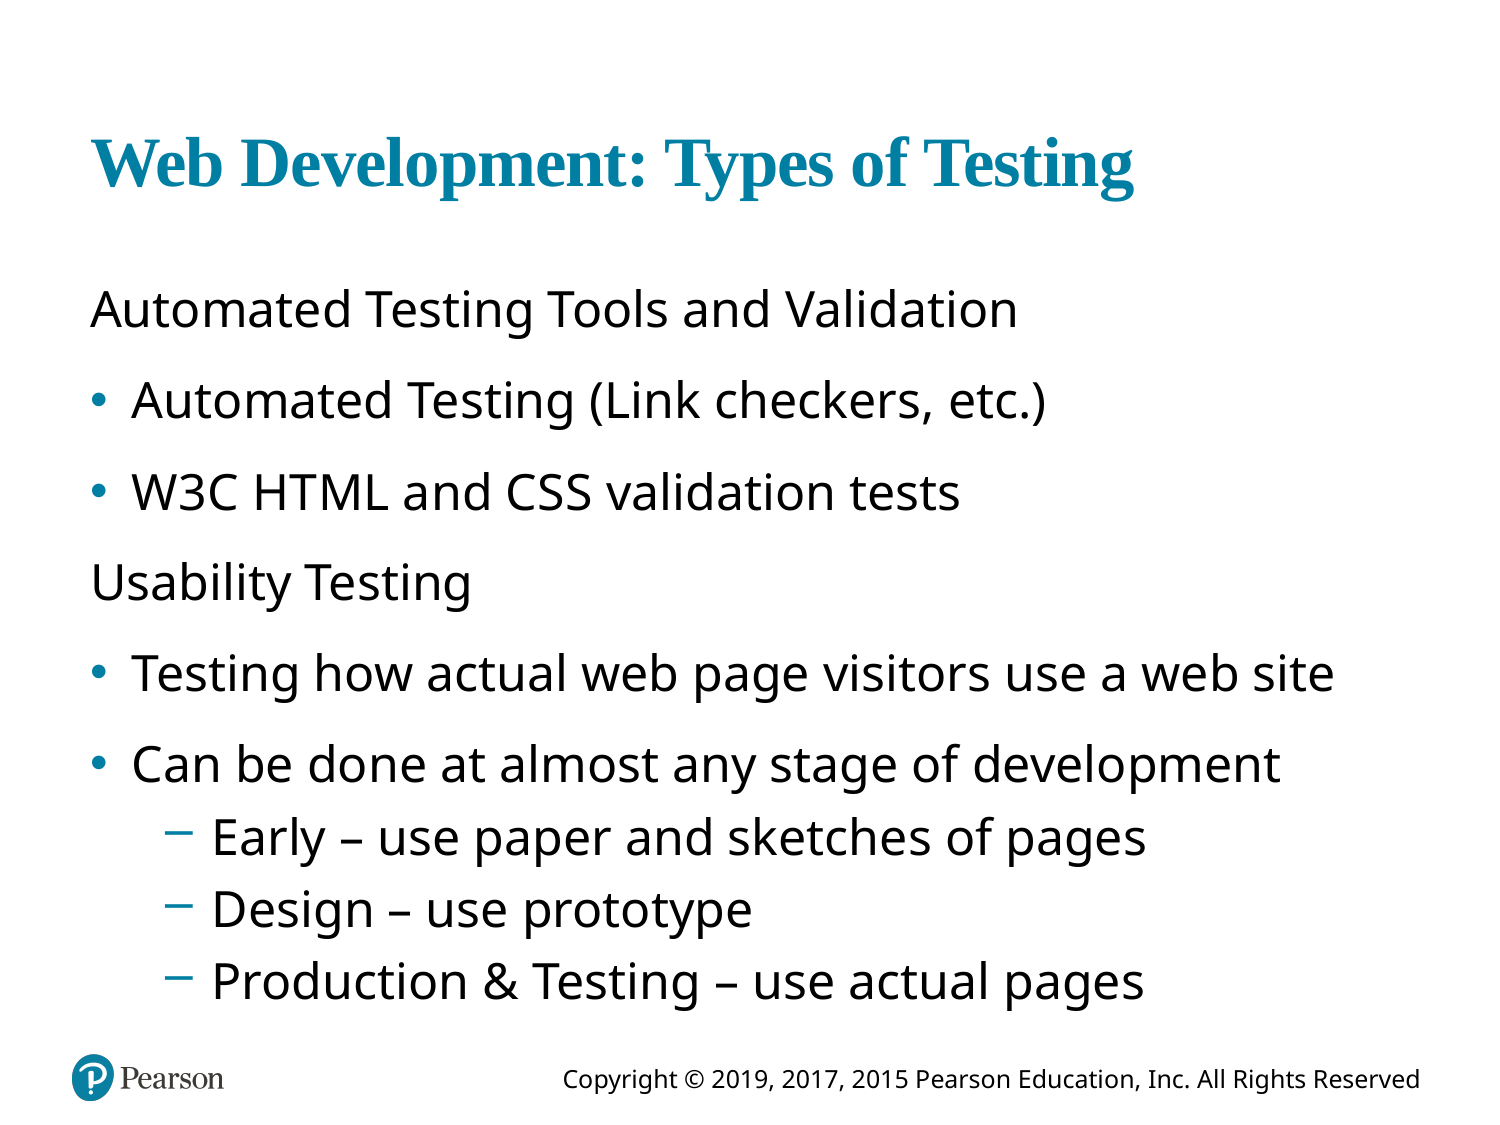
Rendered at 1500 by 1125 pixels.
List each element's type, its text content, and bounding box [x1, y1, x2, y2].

list Automated Testing Tools and Validation Automated Testing (Link checkers, etc.) W 3 C H T M L and C S S validation tests [75, 262, 1425, 534]
picture [72, 1087, 83, 1101]
picture [80, 1063, 106, 1088]
list Usability Testing Testing how actual web page visitors use a web site Can be done at almost any stage of development Early – use paper and sketches of pages Design – use prototype Production & Testing – use actual pages [75, 534, 1425, 1026]
picture [72, 1054, 88, 1070]
title Web Development: Types of Testing [75, 0, 1425, 216]
picture [98, 1054, 224, 1101]
